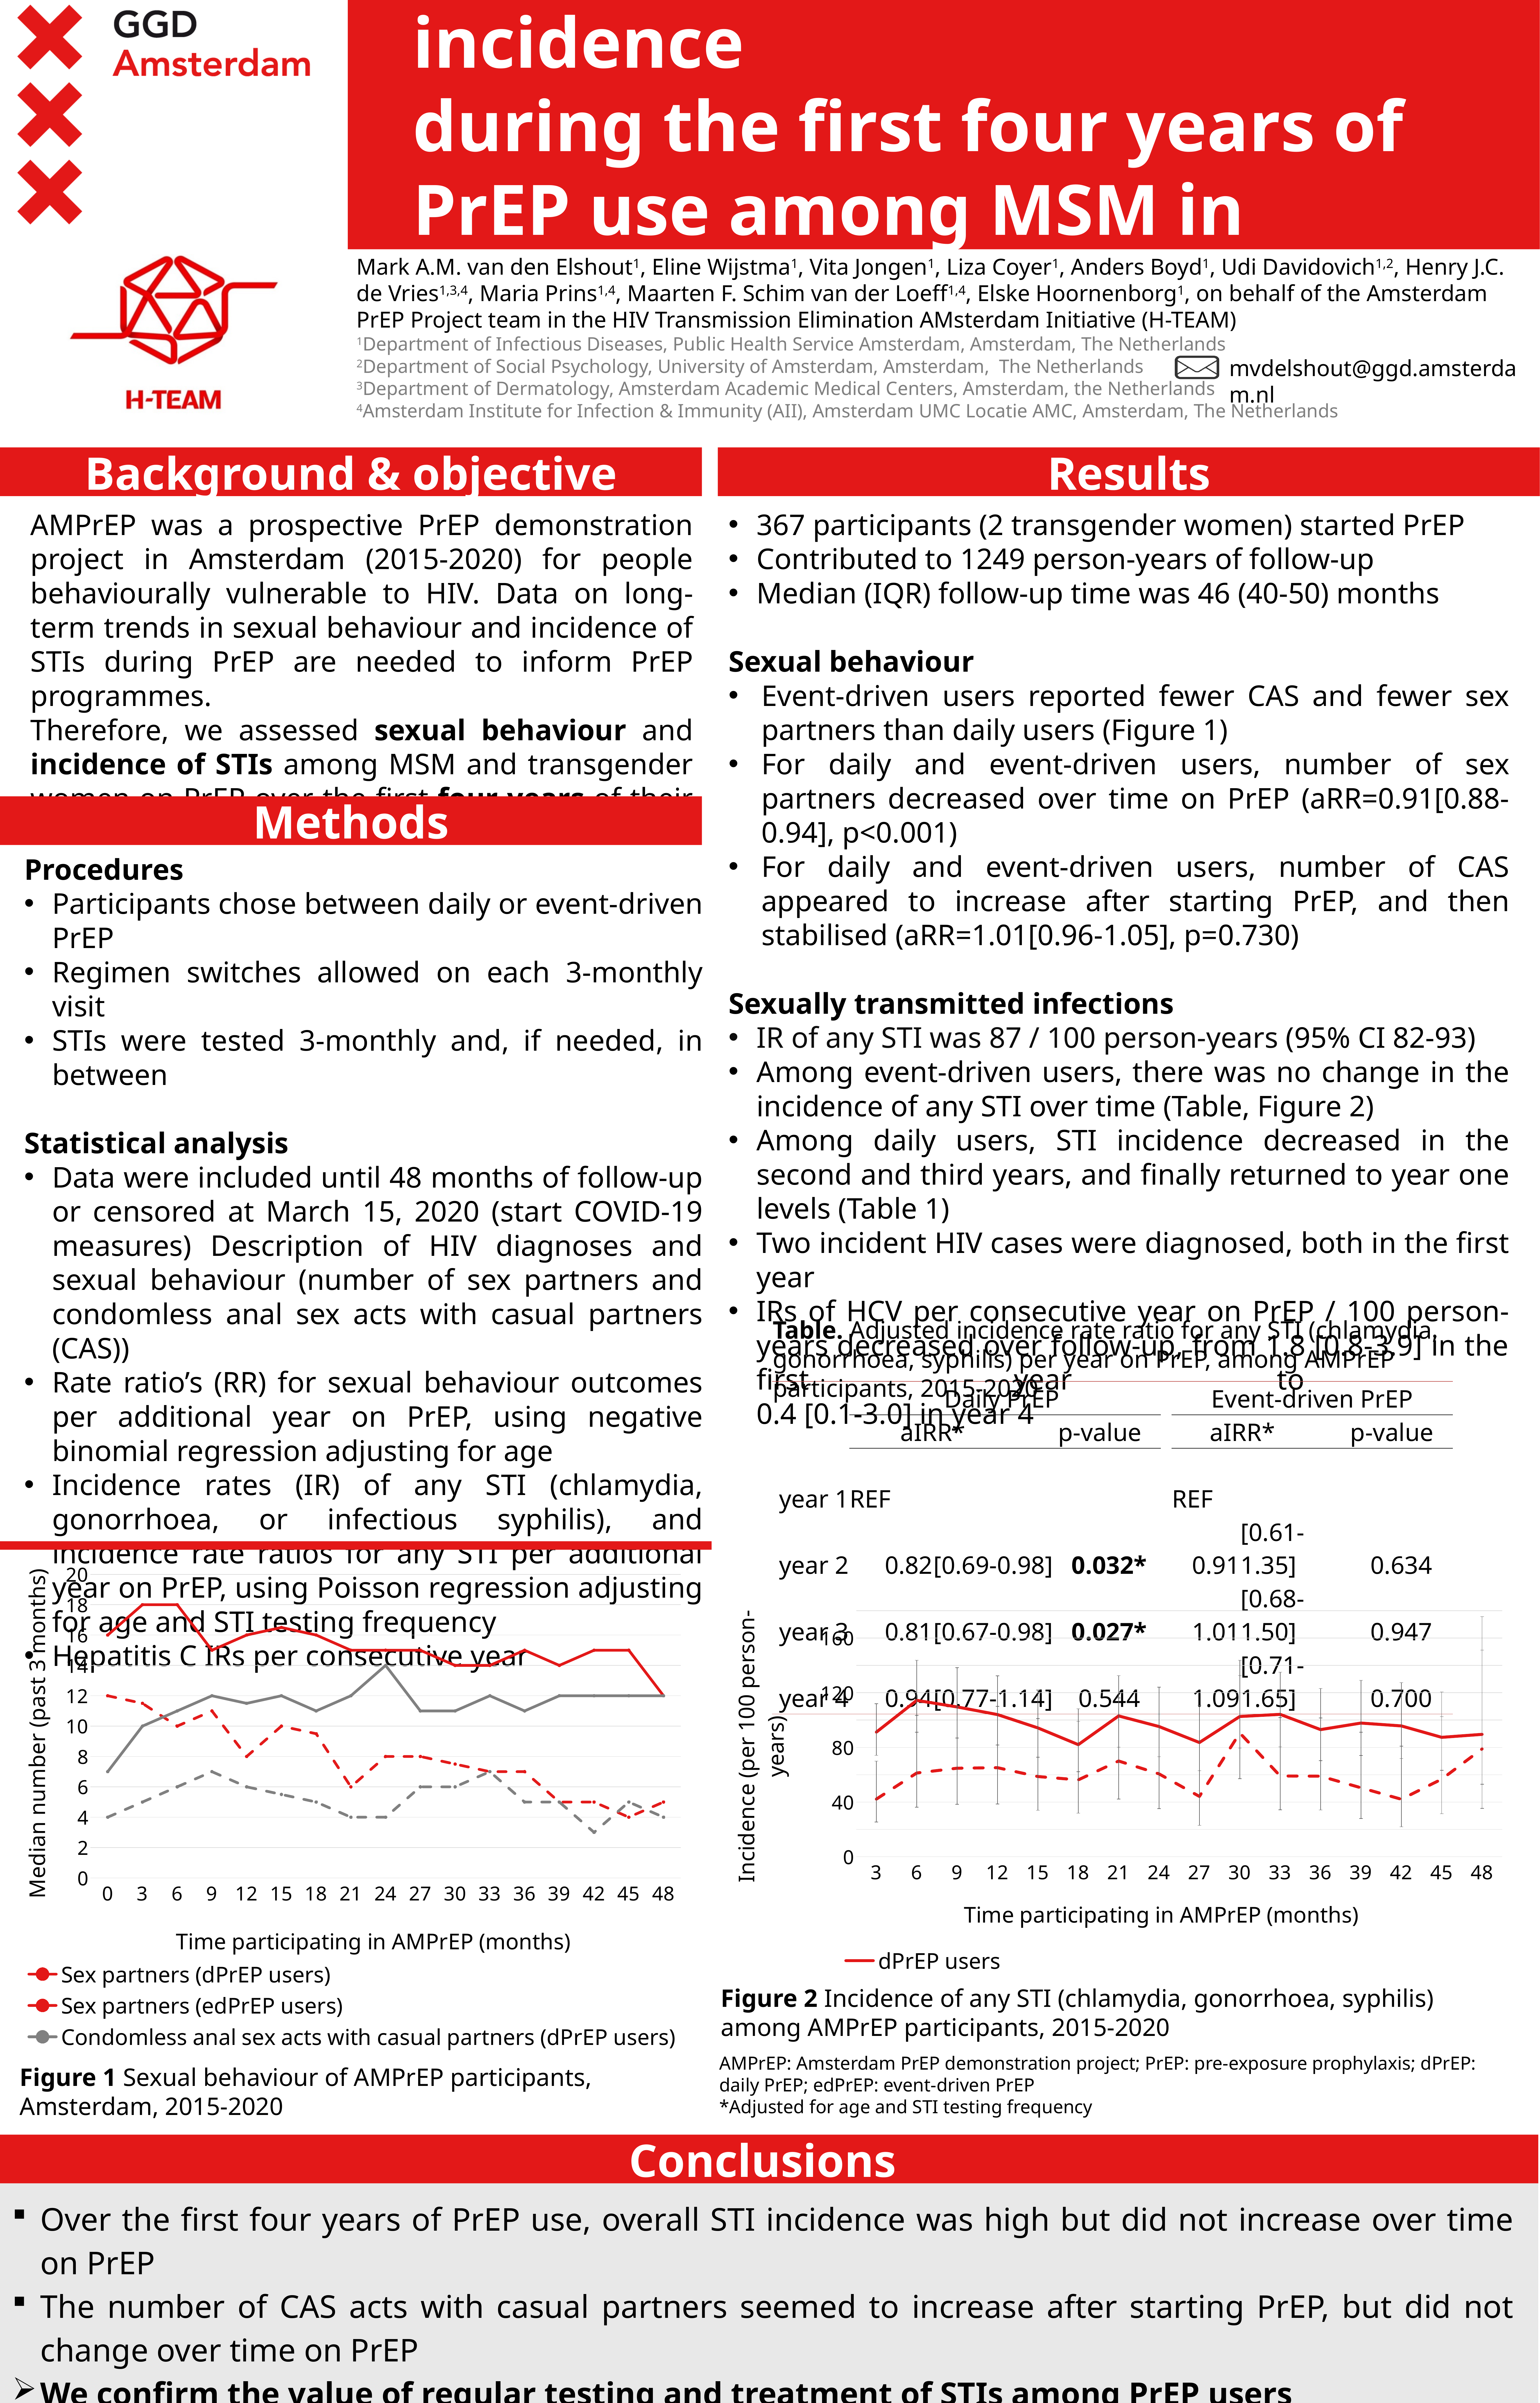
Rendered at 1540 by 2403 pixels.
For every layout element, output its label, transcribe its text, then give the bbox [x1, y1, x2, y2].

text_box Background & objective [0, 447, 703, 497]
picture [56, 235, 292, 434]
table_cell [0.69-0.98] [933, 1515, 1058, 1581]
table_cell REF [1172, 1449, 1240, 1515]
text_box Procedures Participants chose between daily or event-driven PrEP Regimen switches allowed on each 3-monthly visit STIs were tested 3-monthly and, if needed, in between Statistical analysis Data were included until 48 months of follow-up or censored at March 15, 2020 (start COVID-19 measures) Description of HIV diagnoses and sexual behaviour (number of sex partners and condomless anal sex acts with casual partners (CAS)) Rate ratio’s (RR) for sexual behaviour outcomes per additional year on PrEP, using negative binomial regression adjusting for age Incidence rates (IR) of any STI (chlamydia, gonorrhoea, or infectious syphilis), and incidence rate ratios for any STI per additional year on PrEP, using Poisson regression adjusting for age and STI testing frequency Hepatitis C IRs per consecutive year [15, 848, 712, 1435]
table_cell 0.032* [1058, 1515, 1161, 1581]
table_cell year 1 [772, 1448, 849, 1515]
text_box [0, 1541, 13, 1550]
table_cell [0.68-1.50] [1240, 1581, 1350, 1602]
table_cell [0.61-1.35] [1240, 1515, 1350, 1581]
table_cell 1.01 [1172, 1581, 1240, 1602]
table_header [772, 1404, 849, 1415]
table_cell [933, 1449, 1058, 1515]
table_cell year 2 [772, 1515, 849, 1581]
text_box Figure 2 Incidence of any STI (chlamydia, gonorrhoea, syphilis) among AMPrEP participants, 2015-2020 [717, 1981, 1512, 2043]
table_cell [1350, 1449, 1453, 1515]
text_box Mark A.M. van den Elshout1, Eline Wijstma1, Vita Jongen1, Liza Coyer1, Anders Boyd1, Udi Davidovich1,2, Henry J.C. de Vries1,3,4, Maria Prins1,4, Maarten F. Schim van der Loeff1,4, Elske Hoornenborg1, on behalf of the Amsterdam PrEP Project team in the HIV Transmission Elimination AMsterdam Initiative (H-TEAM) 1Department of Infectious Diseases, Public Health Service Amsterdam, Amsterdam, The Netherlands 2Department of Social Psychology, University of Amsterdam, Amsterdam, The Netherlands 3Department of Dermatology, Amsterdam Academic Medical Centers, Amsterdam, the Netherlands 4Amsterdam Institute for Infection & Immunity (AII), Amsterdam UMC Locatie AMC, Amsterdam, The Netherlands [348, 249, 1540, 402]
table_cell 0.947 [1350, 1581, 1453, 1602]
text_box Over the first four years of PrEP use, overall STI incidence was high but did not increase over time on PrEP The number of CAS acts with casual partners seemed to increase after starting PrEP, but did not change over time on PrEP We confirm the value of regular testing and treatment of STIs among PrEP users [0, 2184, 1538, 2403]
table_cell [1058, 1449, 1161, 1515]
text_box Sexual behaviour and STI incidence during the first four years of PrEP use among MSM in Amsterdam [348, 0, 1540, 249]
table_cell p-value [1058, 1415, 1161, 1448]
table_cell REF [849, 1449, 933, 1515]
table_cell [1161, 1515, 1172, 1581]
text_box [15, 1476, 702, 2149]
table_cell 0.82 [849, 1515, 933, 1581]
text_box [1175, 350, 1540, 386]
table_cell year 3 [772, 1581, 849, 1602]
table_header [1161, 1404, 1172, 1415]
text_box Conclusions [0, 2134, 1539, 2184]
text_box 367 participants (2 transgender women) started PrEP Contributed to 1249 person-years of follow-up Median (IQR) follow-up time was 46 (40-50) months Sexual behaviour Event-driven users reported fewer CAS and fewer sex partners than daily users (Figure 1) For daily and event-driven users, number of sex partners decreased over time on PrEP (aRR=0.91[0.88-0.94], p<0.001) For daily and event-driven users, number of CAS appeared to increase after starting PrEP, and then stabilised (aRR=1.01[0.96-1.05], p=0.730) Sexually transmitted infections IR of any STI was 87 / 100 person-years (95% CI 82-93) Among event-driven users, there was no change in the incidence of any STI over time (Table, Figure 2) Among daily users, STI incidence decreased in the second and third years, and finally returned to year one levels (Table 1) Two incident HIV cases were diagnosed, both in the first year IRs of HCV per consecutive year on PrEP / 100 person-years decreased over follow-up, from 1.8 [0.8-3.9] in the first year to 0.4 [0.1-3.0] in year 4 [720, 503, 1518, 1287]
table_cell aIRR* [849, 1415, 1058, 1448]
text_box [704, 1541, 712, 1550]
text_box Methods [0, 796, 703, 846]
text_box Results [717, 447, 1540, 497]
table_cell [772, 1415, 849, 1448]
text_box AMPrEP was a prospective PrEP demonstration project in Amsterdam (2015-2020) for people behaviourally vulnerable to HIV. Data on long-term trends in sexual behaviour and incidence of STIs during PrEP are needed to inform PrEP programmes. Therefore, we assessed sexual behaviour and incidence of STIs among MSM and transgender women on PrEP over the first four years of their PrEP use. [22, 503, 702, 641]
table_cell p-value [1350, 1415, 1453, 1448]
table_cell [1161, 1581, 1172, 1602]
table_cell aIRR* [1172, 1415, 1350, 1448]
table_cell [0.67-0.98] [933, 1581, 1058, 1602]
table_cell [1161, 1448, 1172, 1515]
table_cell [1161, 1415, 1172, 1448]
table_cell 0.91 [1172, 1515, 1240, 1581]
table_cell 0.027* [1058, 1581, 1161, 1602]
table_header Daily PrEP [849, 1404, 1161, 1415]
picture [15, 3, 314, 228]
table_header Event-driven PrEP [1172, 1404, 1453, 1415]
text_box AMPrEP: Amsterdam PrEP demonstration project; PrEP: pre-exposure prophylaxis; dPrEP: daily PrEP; edPrEP: event-driven PrEP *Adjusted for age and STI testing frequency [715, 2049, 1510, 2119]
chart [724, 1603, 1518, 1984]
table_cell 0.81 [849, 1581, 933, 1602]
table_cell 0.634 [1350, 1515, 1453, 1581]
table_cell [1240, 1449, 1350, 1515]
text_box Table. Adjusted incidence rate ratio for any STI (chlamydia, gonorrhoea, syphilis) per year on PrEP, among AMPrEP participants, 2015-2020 [768, 1312, 1513, 1404]
